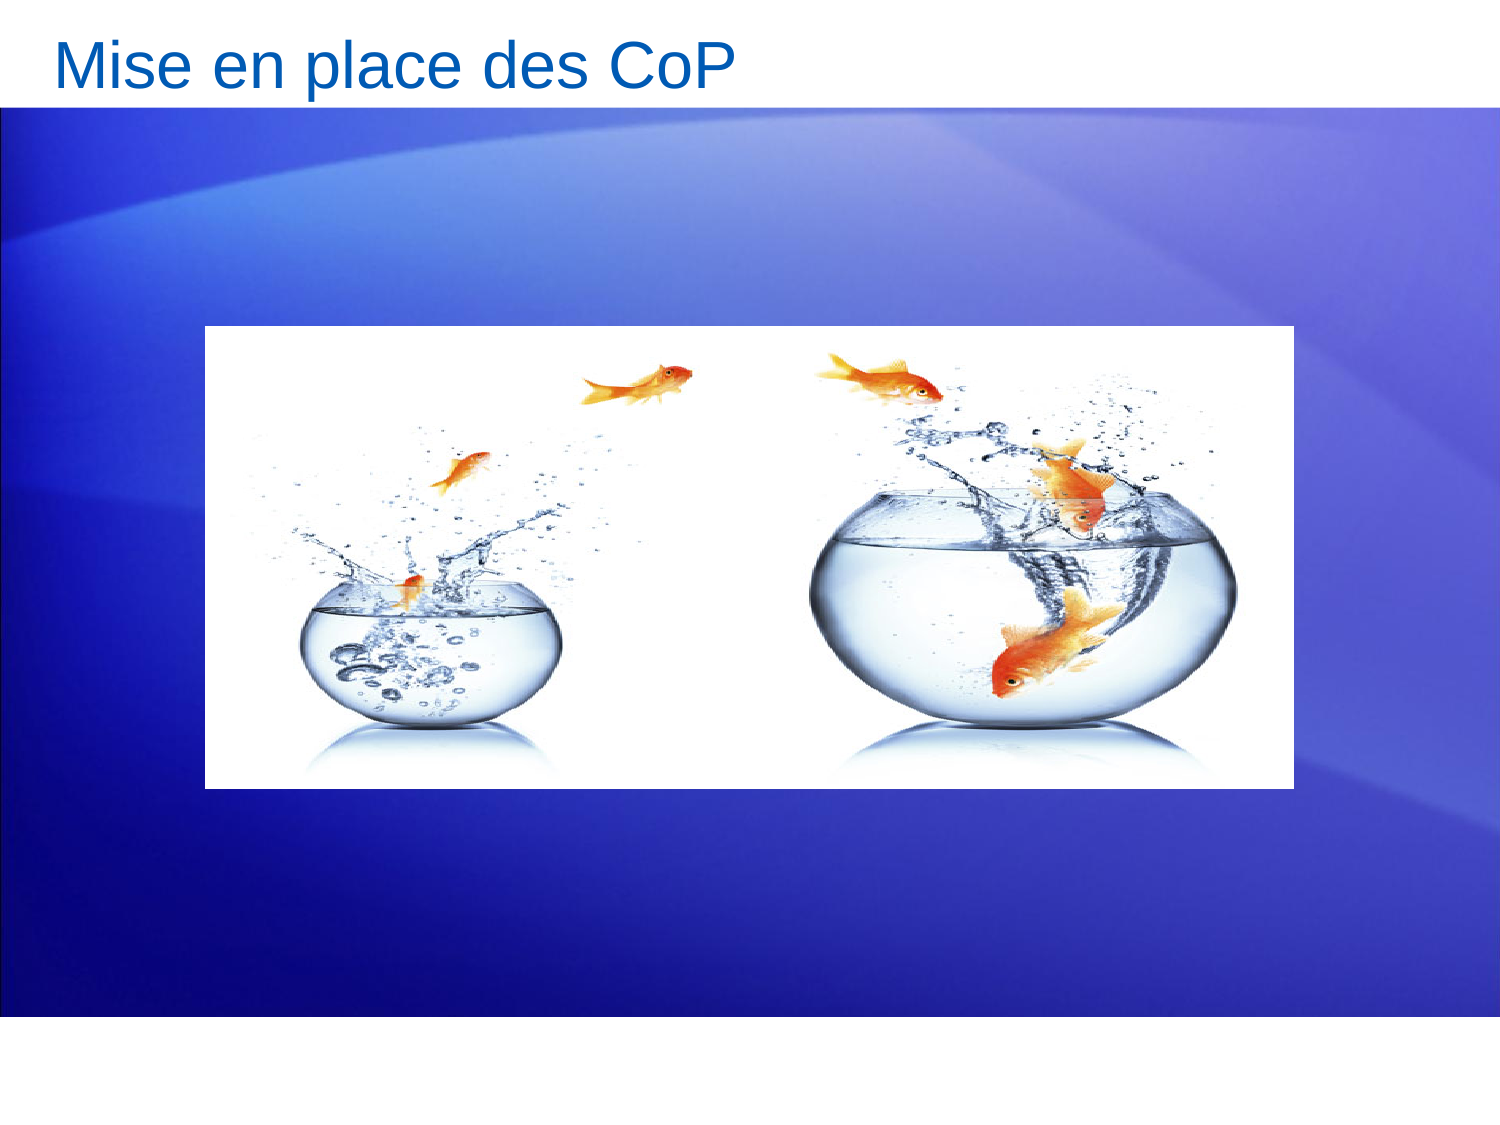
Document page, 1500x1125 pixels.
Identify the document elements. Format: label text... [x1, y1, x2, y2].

title Mise en place des CoP [38, 11, 1388, 112]
picture [0, 108, 1500, 1017]
